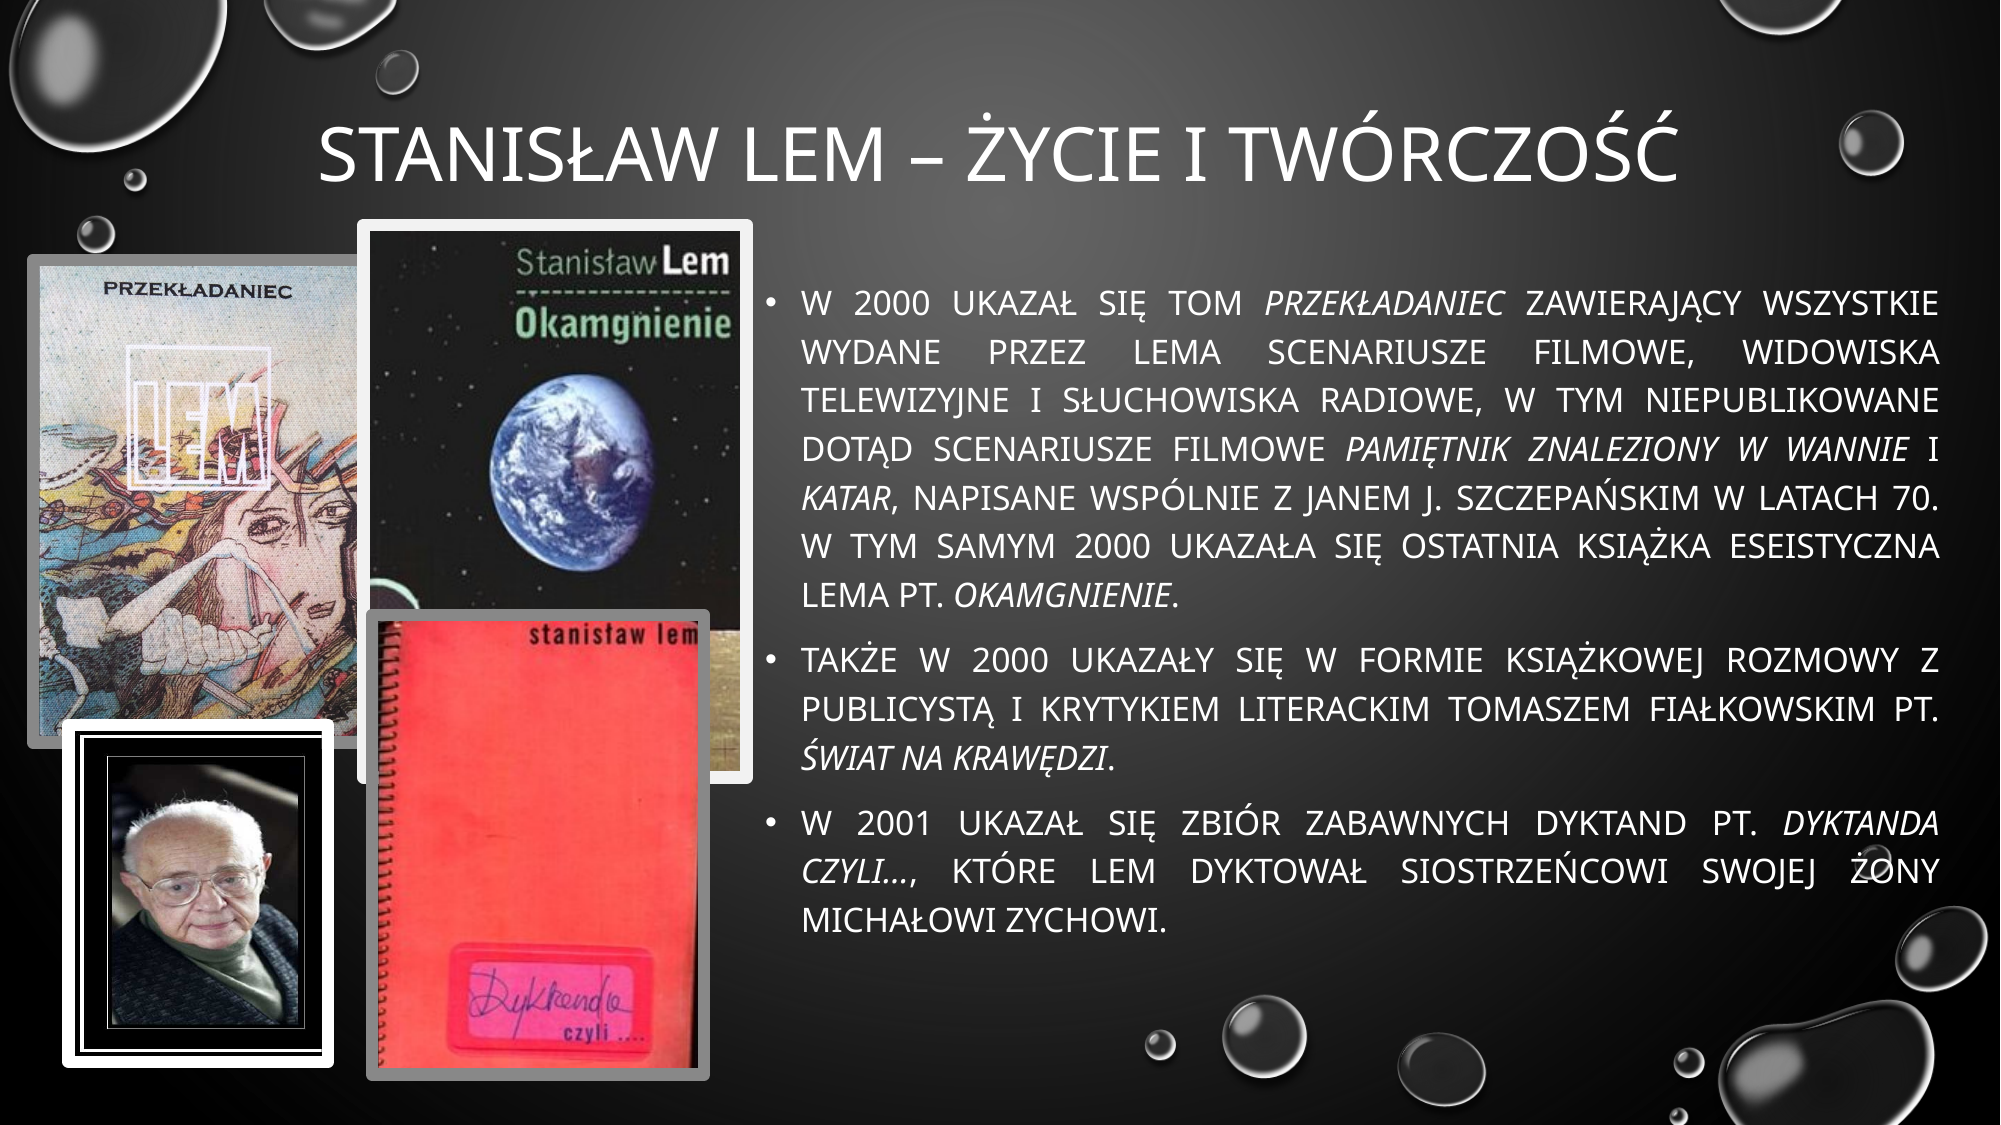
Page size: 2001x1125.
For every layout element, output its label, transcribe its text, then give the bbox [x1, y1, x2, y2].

picture [0, 0, 2000, 1125]
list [39, 266, 363, 737]
title Stanisław lem – życie i twórczość [149, 62, 1851, 253]
list W 2000 ukazał się tom Przekładaniec zawierający wszystkie wydane przez Lema scenariusze filmowe, widowiska telewizyjne i słuchowiska radiowe, w tym niepublikowane dotąd scenariusze filmowe Pamiętnik znaleziony w wannie i Katar, napisane wspólnie z Janem J. Szczepańskim w latach 70. W tym samym 2000 ukazała się ostatnia książka eseistyczna Lema pt. Okamgnienie. Także w 2000 ukazały się w formie książkowej rozmowy z publicystą i krytykiem literackim Tomaszem Fiałkowskim pt. Świat na krawędzi. W 2001 ukazał się zbiór zabawnych dyktand pt. Dyktanda czyli…, które Lem dyktował siostrzeńcowi swojej żony Michałowi Zychowi. [750, 266, 1955, 950]
